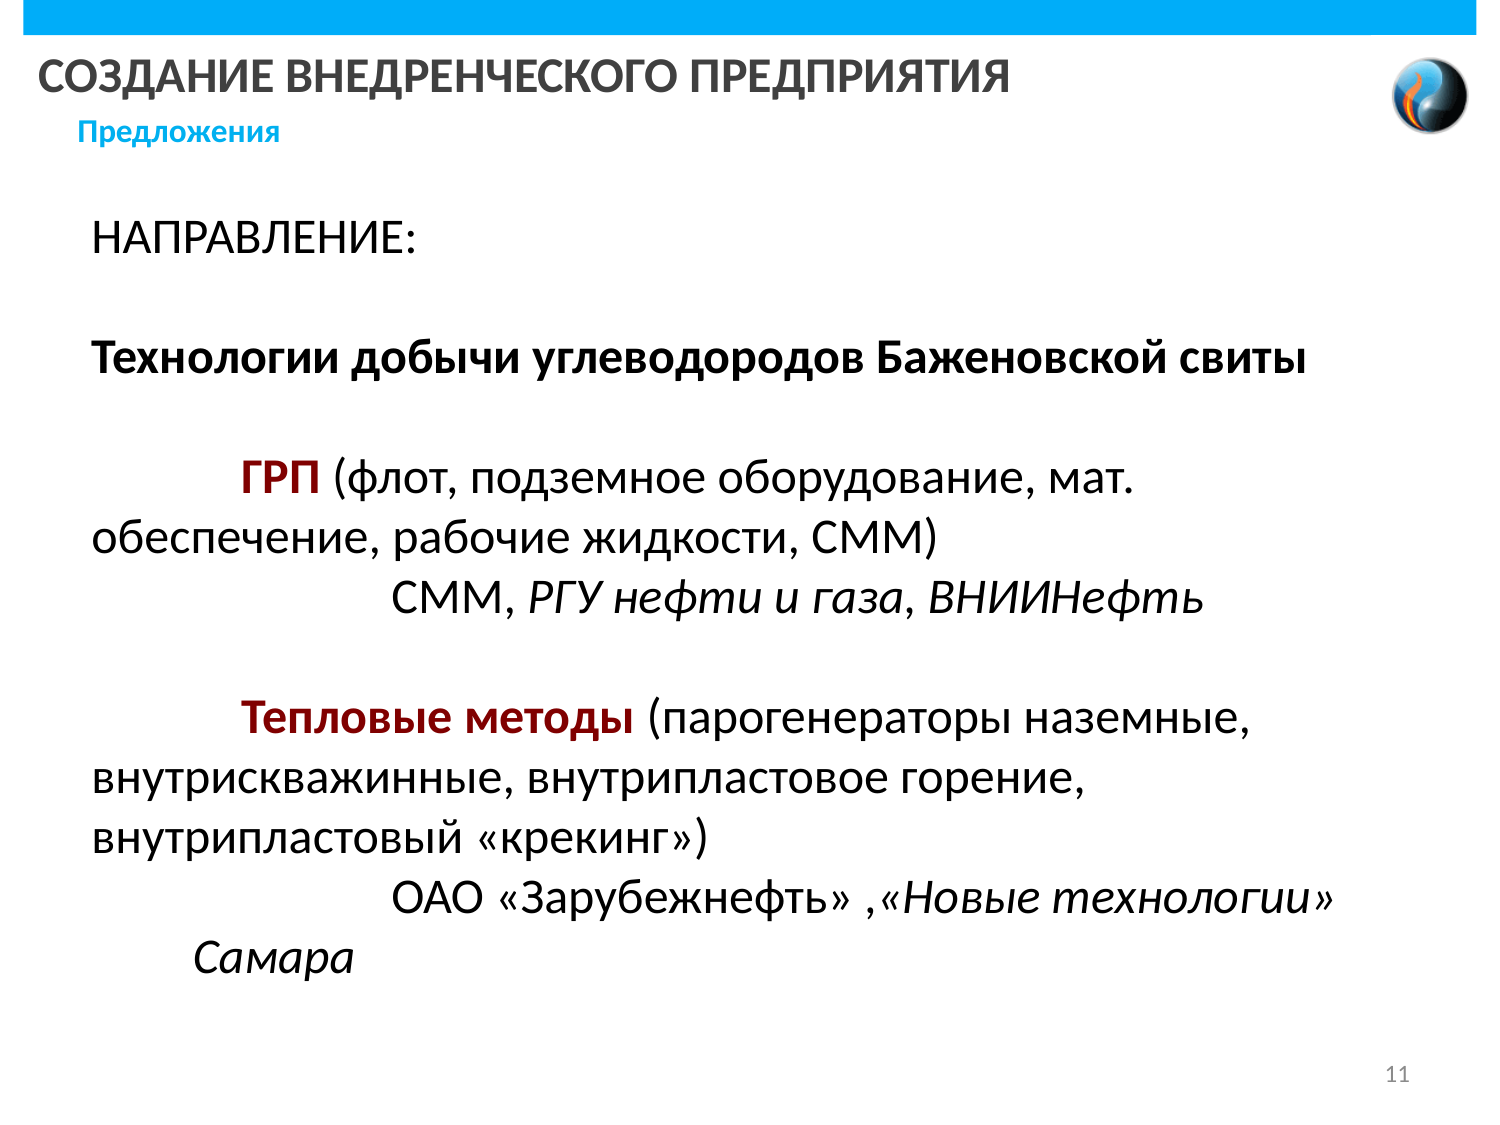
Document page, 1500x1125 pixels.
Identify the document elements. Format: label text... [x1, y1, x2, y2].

slide_number 11 [1074, 1042, 1425, 1103]
text_box Предложения [62, 101, 1258, 157]
text_box СОЗДАНИЕ ВНЕДРЕНЧЕСКОГО ПРЕДПРИЯТИЯ [23, 35, 1341, 110]
text_box НАПРАВЛЕНИЕ: Технологии добычи углеводородов Баженовской свиты ГРП (флот, подземное оборудование, мат. обеспечение, рабочие жидкости, СММ) СММ, РГУ нефти и газа, ВНИИНефть Тепловые методы (парогенераторы наземные, внутрискважинные, внутрипластовое горение, внутрипластовый «крекинг») ОАО «Зарубежнефть» ,«Новые технологии» Самара [76, 196, 1365, 991]
text_box [21, 0, 1479, 37]
picture [1370, 34, 1483, 146]
